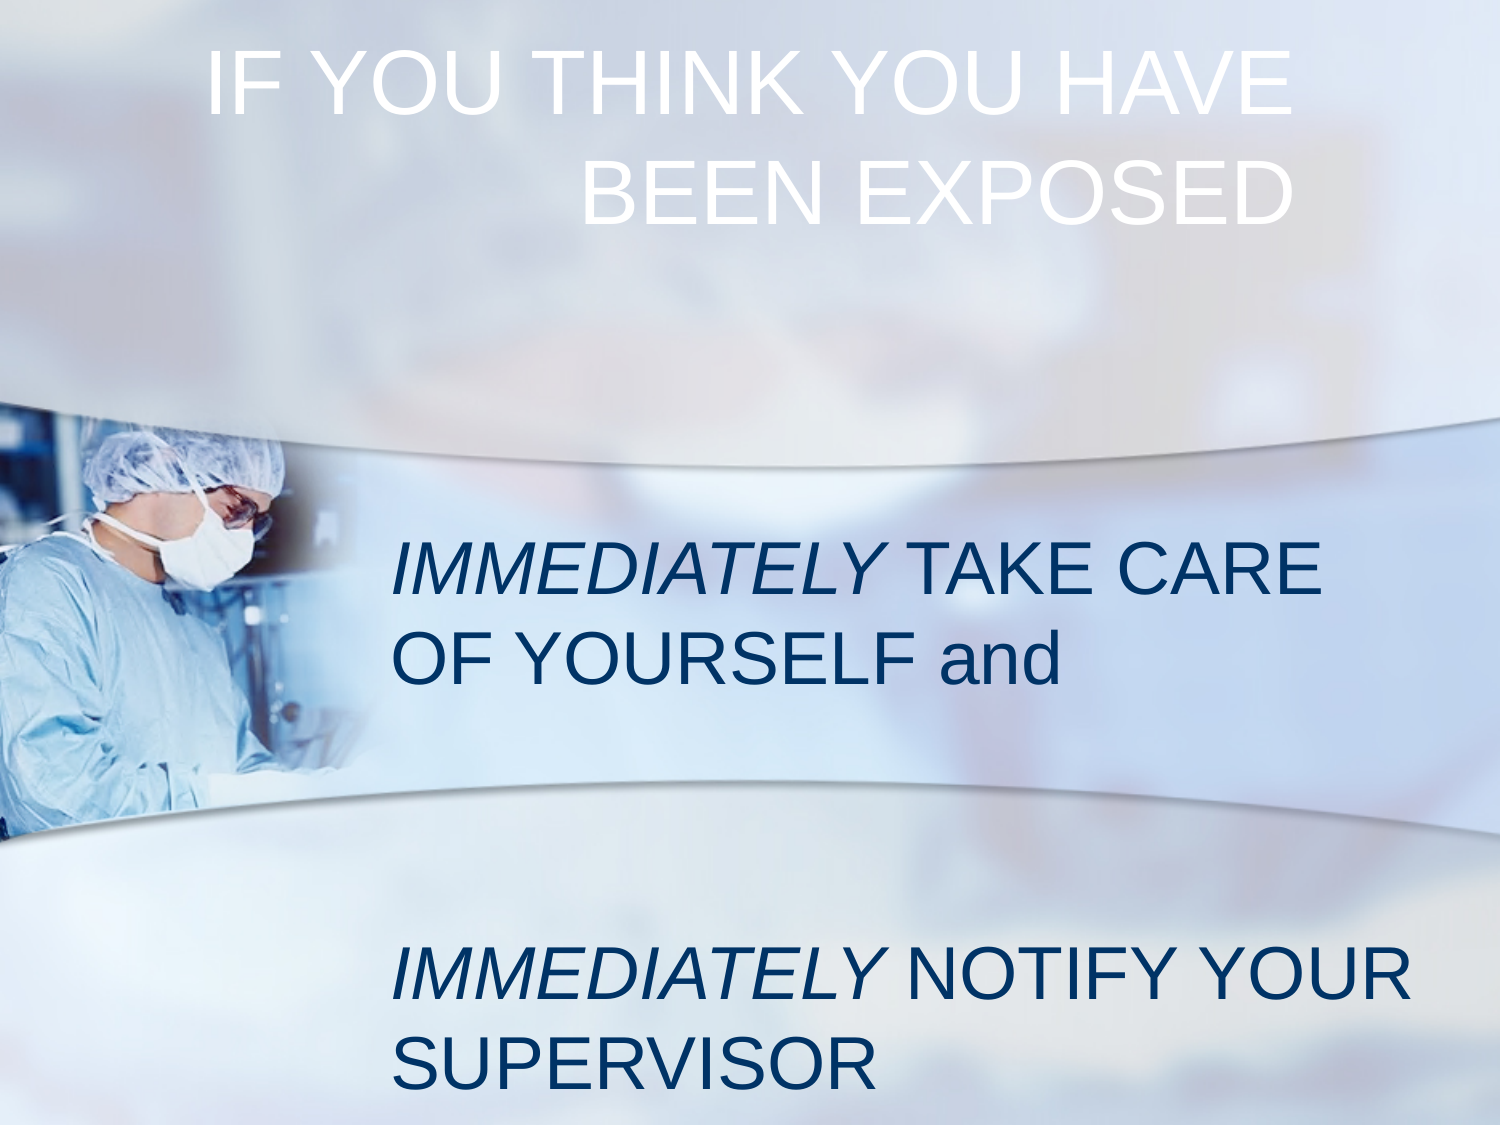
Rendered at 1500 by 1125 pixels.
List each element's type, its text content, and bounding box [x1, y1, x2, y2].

subtitle IMMEDIATELY TAKE CARE OF YOURSELF and IMMEDIATELY NOTIFY YOUR SUPERVISOR [374, 512, 1438, 1063]
picture [0, 0, 1500, 1125]
title IF YOU THINK YOU HAVE BEEN EXPOSED [99, 99, 1313, 251]
